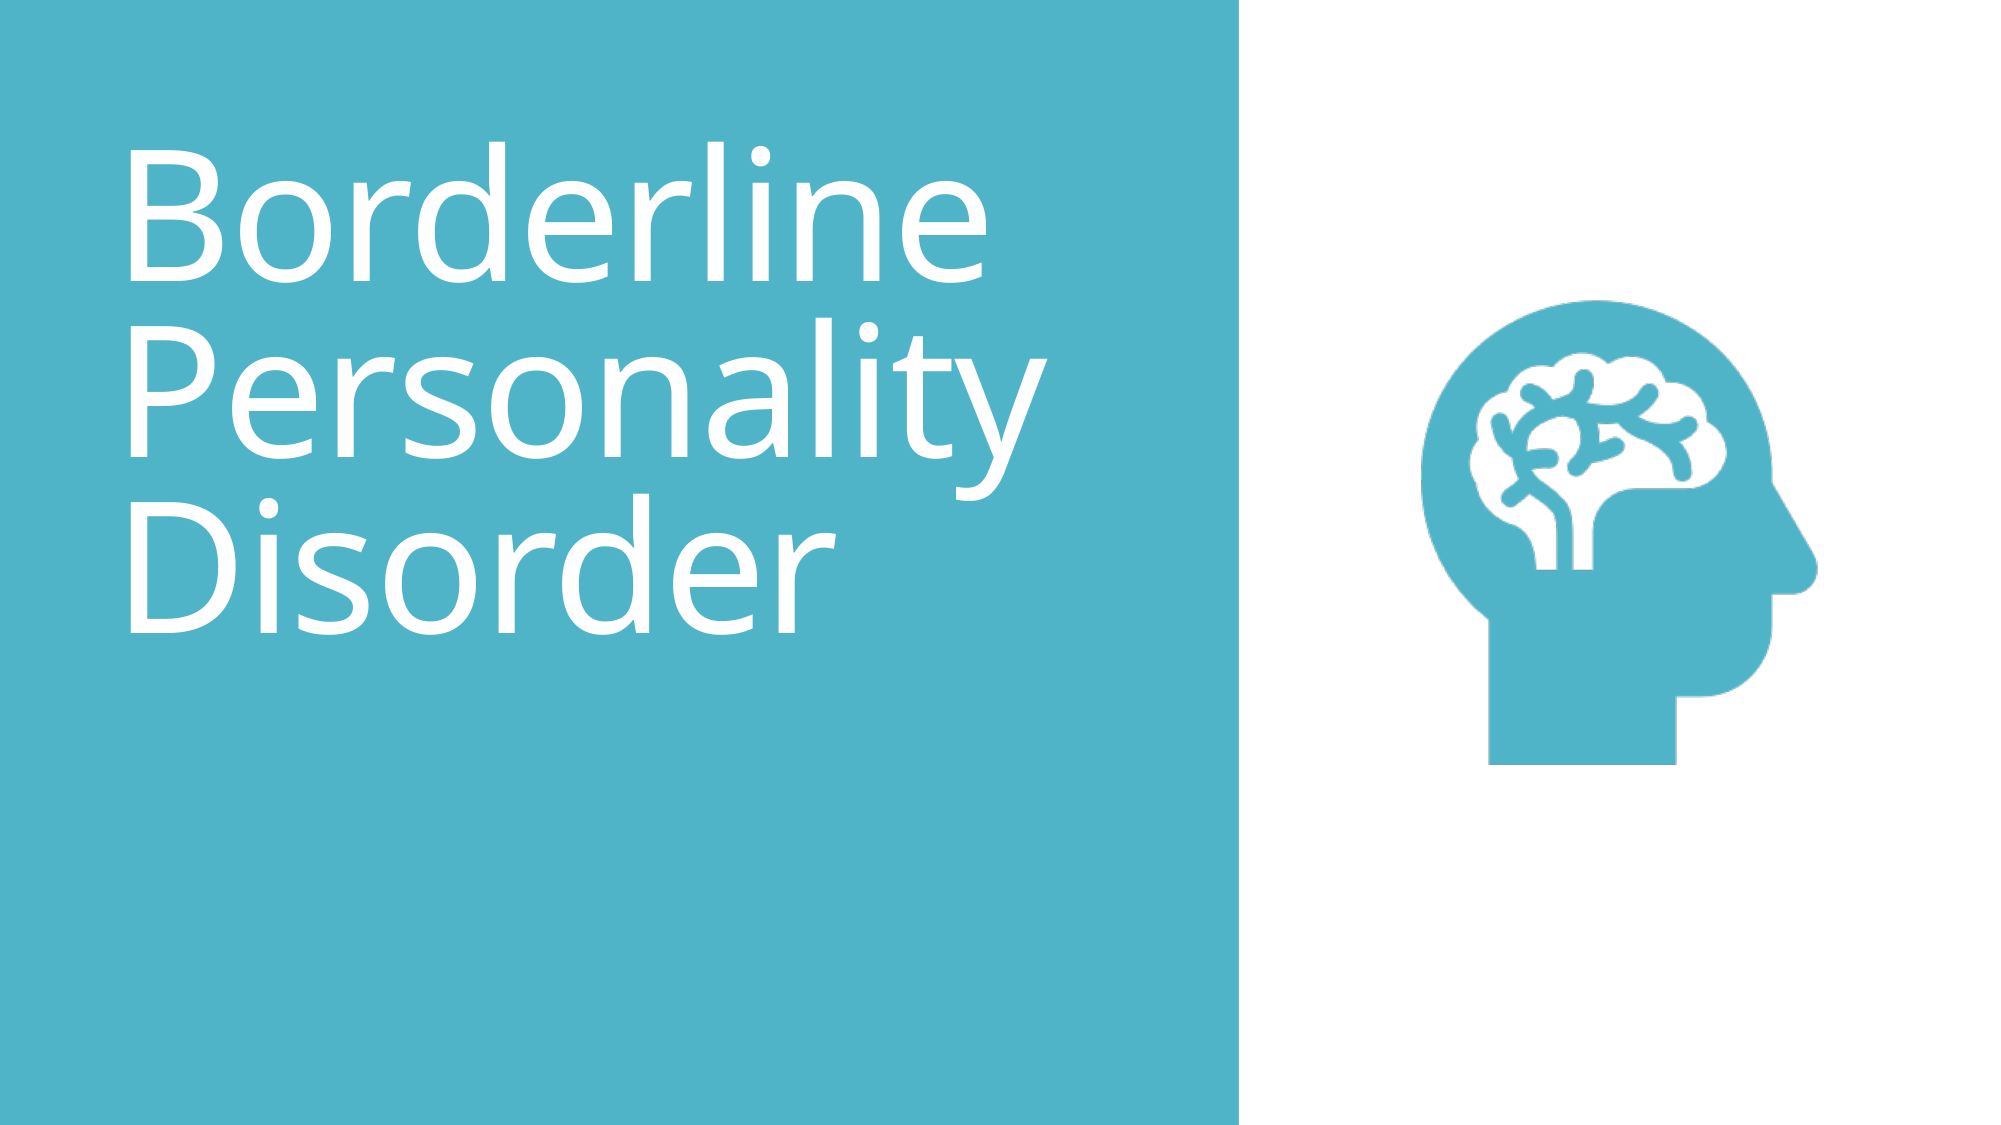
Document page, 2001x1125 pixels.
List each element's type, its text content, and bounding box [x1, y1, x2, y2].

text_box [0, 0, 1238, 1125]
title Borderline Personality Disorder [98, 126, 1184, 677]
text_box [1238, 0, 2000, 1125]
picture [1344, 257, 1895, 809]
